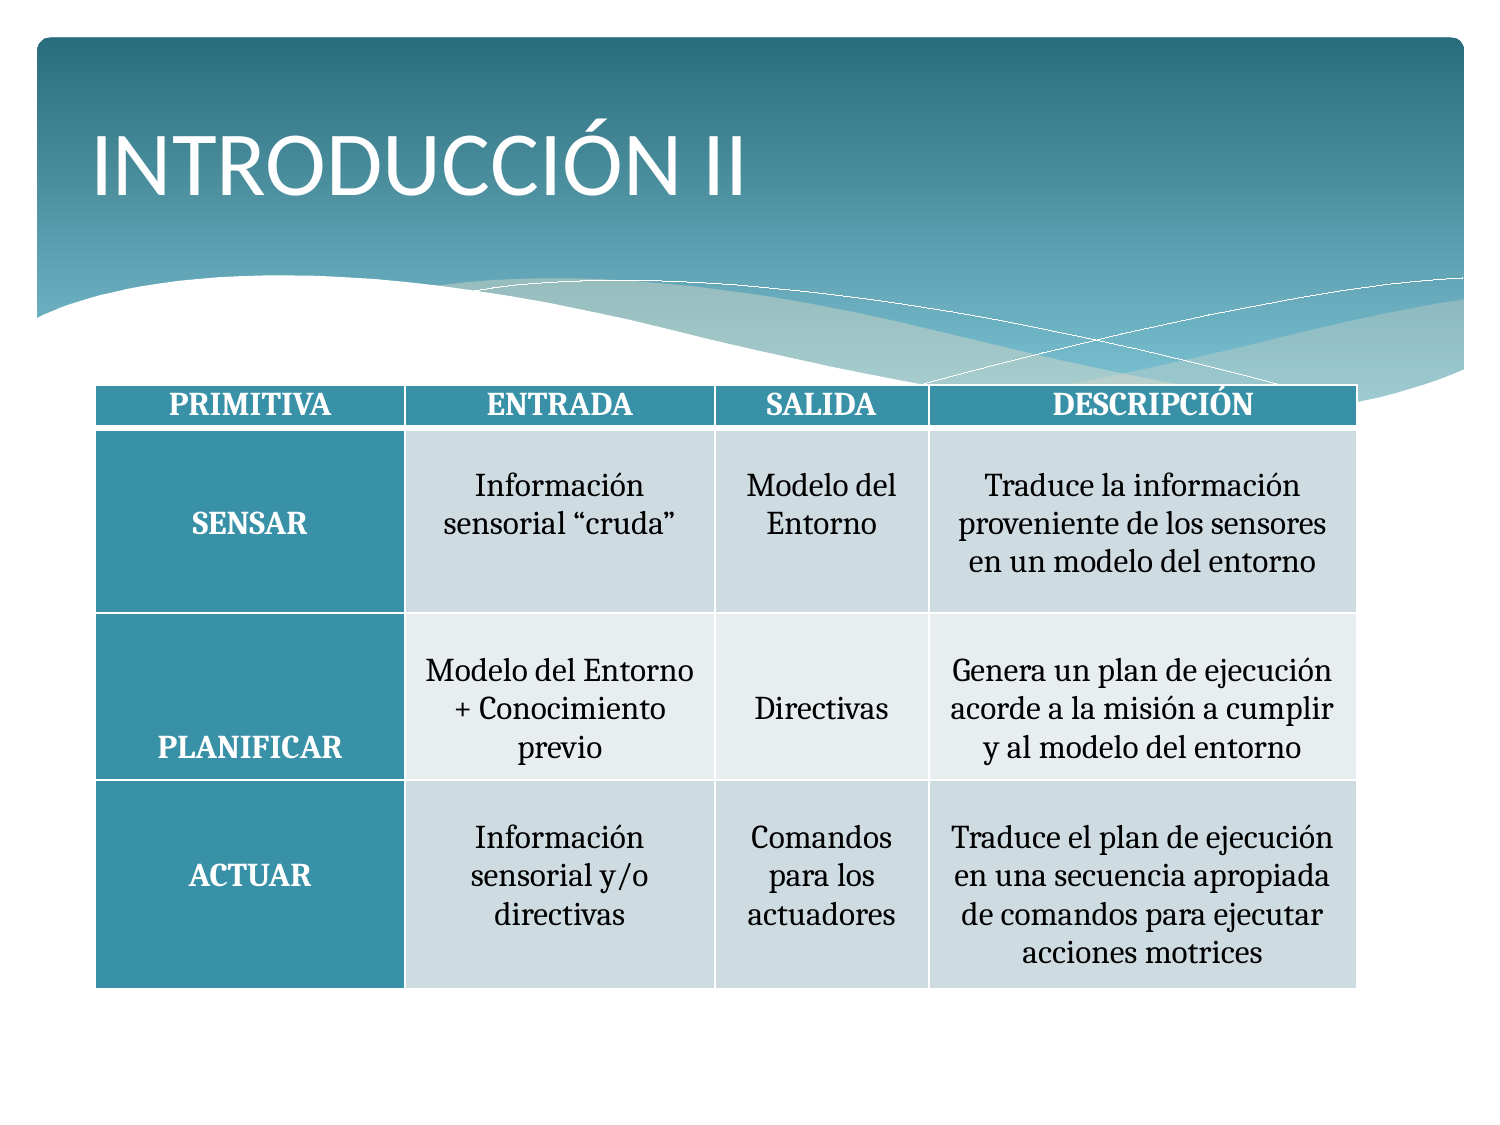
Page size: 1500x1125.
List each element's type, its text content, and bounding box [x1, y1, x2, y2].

table_cell Modelo del Entorno + Conocimiento previo [406, 614, 714, 779]
title INTRODUCCIÓN II [75, 55, 1425, 261]
table_header SALIDA [716, 386, 928, 425]
table_cell Modelo del Entorno [716, 431, 928, 612]
table_cell Información sensorial “cruda” [406, 431, 714, 612]
table_cell PLANIFICAR [96, 614, 404, 779]
table_cell Traduce la información proveniente de los sensores en un modelo del entorno [930, 431, 1356, 612]
table_cell Directivas [716, 614, 928, 779]
table_header ENTRADA [406, 386, 714, 425]
table_cell Comandos para los actuadores [716, 781, 928, 988]
table_header PRIMITIVA [96, 386, 404, 425]
table_cell Traduce el plan de ejecución en una secuencia apropiada de comandos para ejecutar acciones motrices [930, 781, 1356, 988]
table_cell ACTUAR [96, 781, 404, 988]
table_cell Información sensorial y/o directivas [406, 781, 714, 988]
table_header DESCRIPCIÓN [930, 386, 1356, 425]
table_cell Genera un plan de ejecución acorde a la misión a cumplir y al modelo del entorno [930, 614, 1356, 779]
table_cell SENSAR [96, 431, 404, 612]
